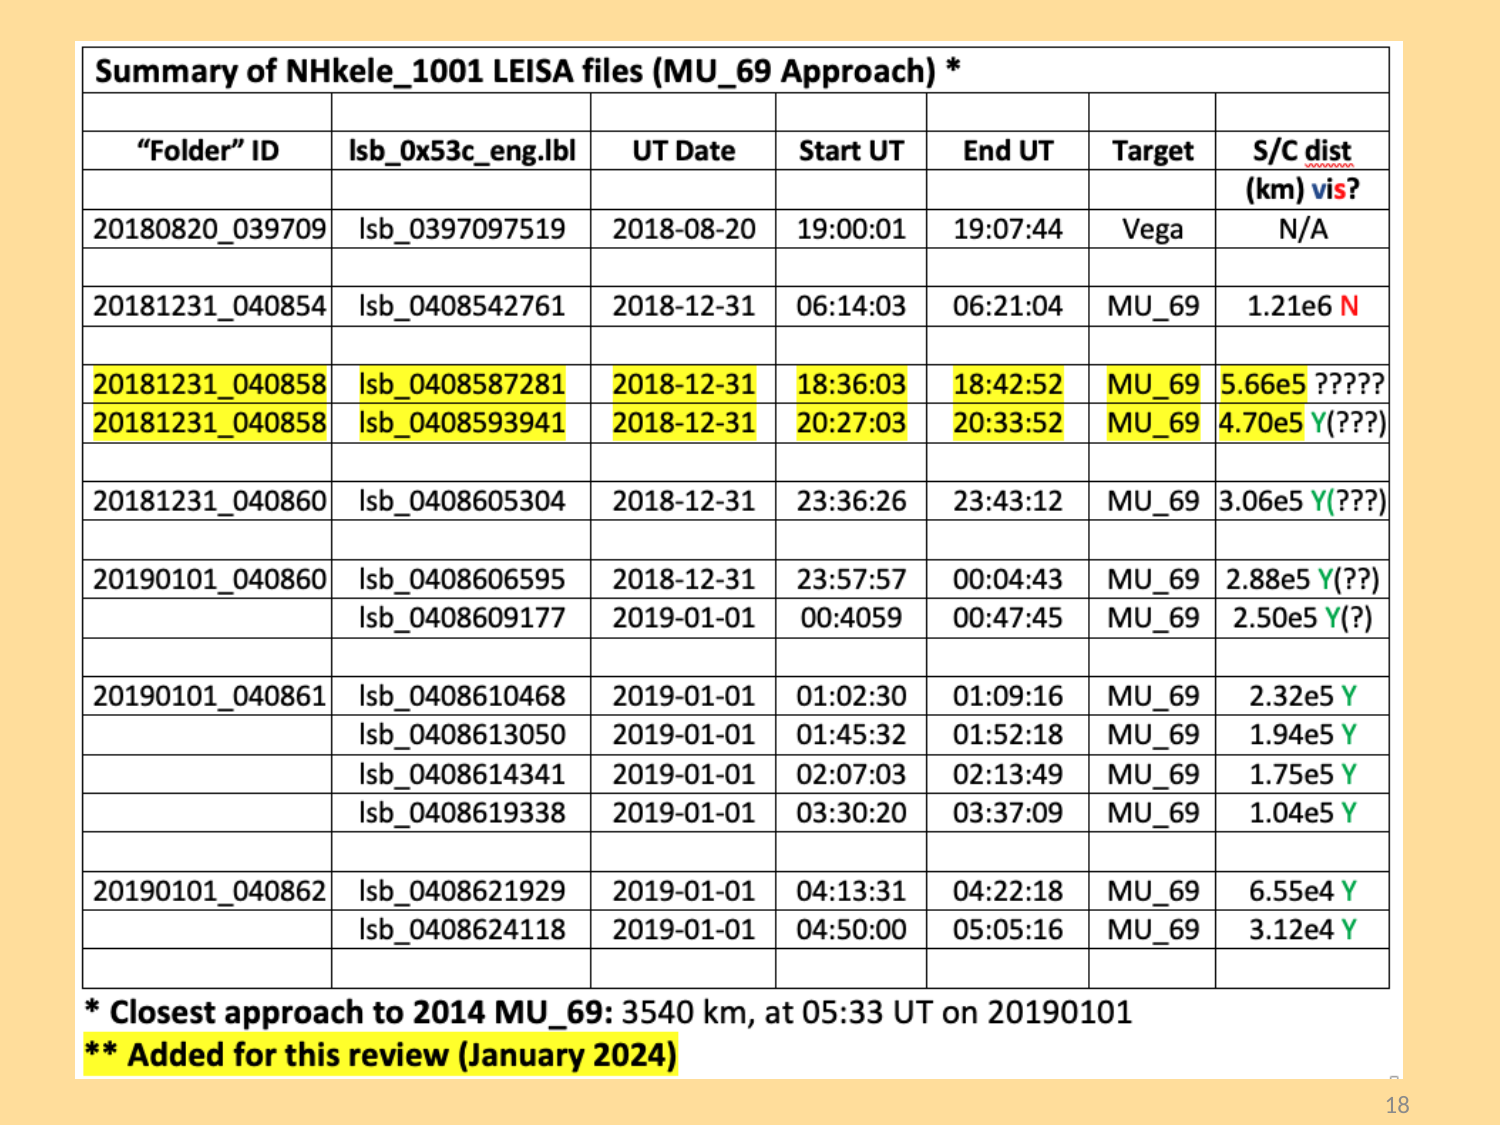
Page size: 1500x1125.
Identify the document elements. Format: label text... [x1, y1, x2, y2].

slide_number 18 [1074, 1073, 1425, 1125]
picture [74, 41, 1403, 1080]
